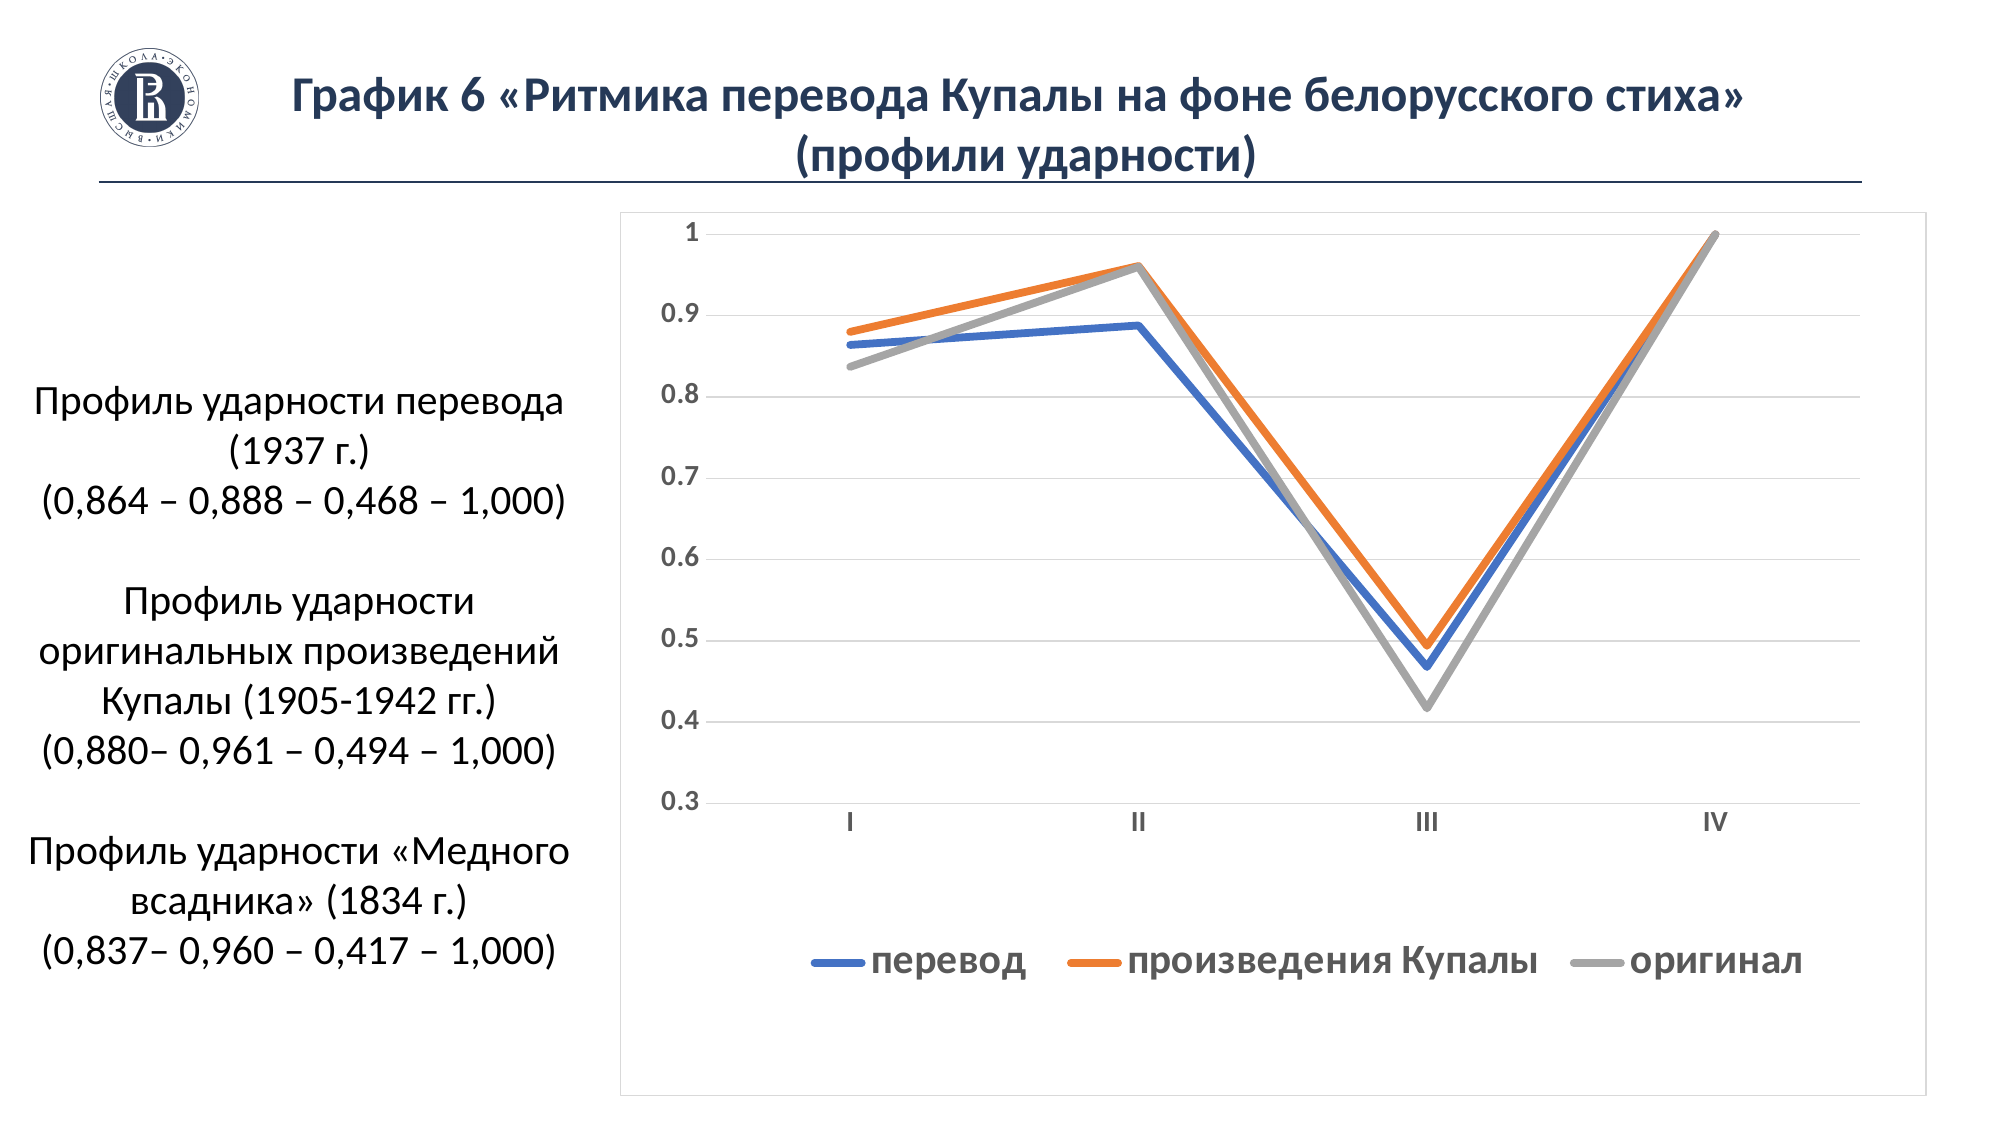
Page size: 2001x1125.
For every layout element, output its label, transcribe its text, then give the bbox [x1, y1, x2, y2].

text_box Профиль ударности перевода (1937 г.) (0,864 – 0,888 – 0,468 – 1,000) Профиль ударности оригинальных произведений Купалы (1905-1942 гг.) (0,880– 0,961 – 0,494 – 1,000) Профиль ударности «Медного всадника» (1834 г.) (0,837– 0,960 – 0,417 – 1,000) [0, 360, 599, 1035]
picture [100, 47, 199, 147]
chart [619, 211, 1928, 1097]
text_box График 6 «Ритмика перевода Купалы на фоне белорусского стиха» (профили ударности) [149, 55, 1914, 164]
text_box [91, 385, 619, 1047]
